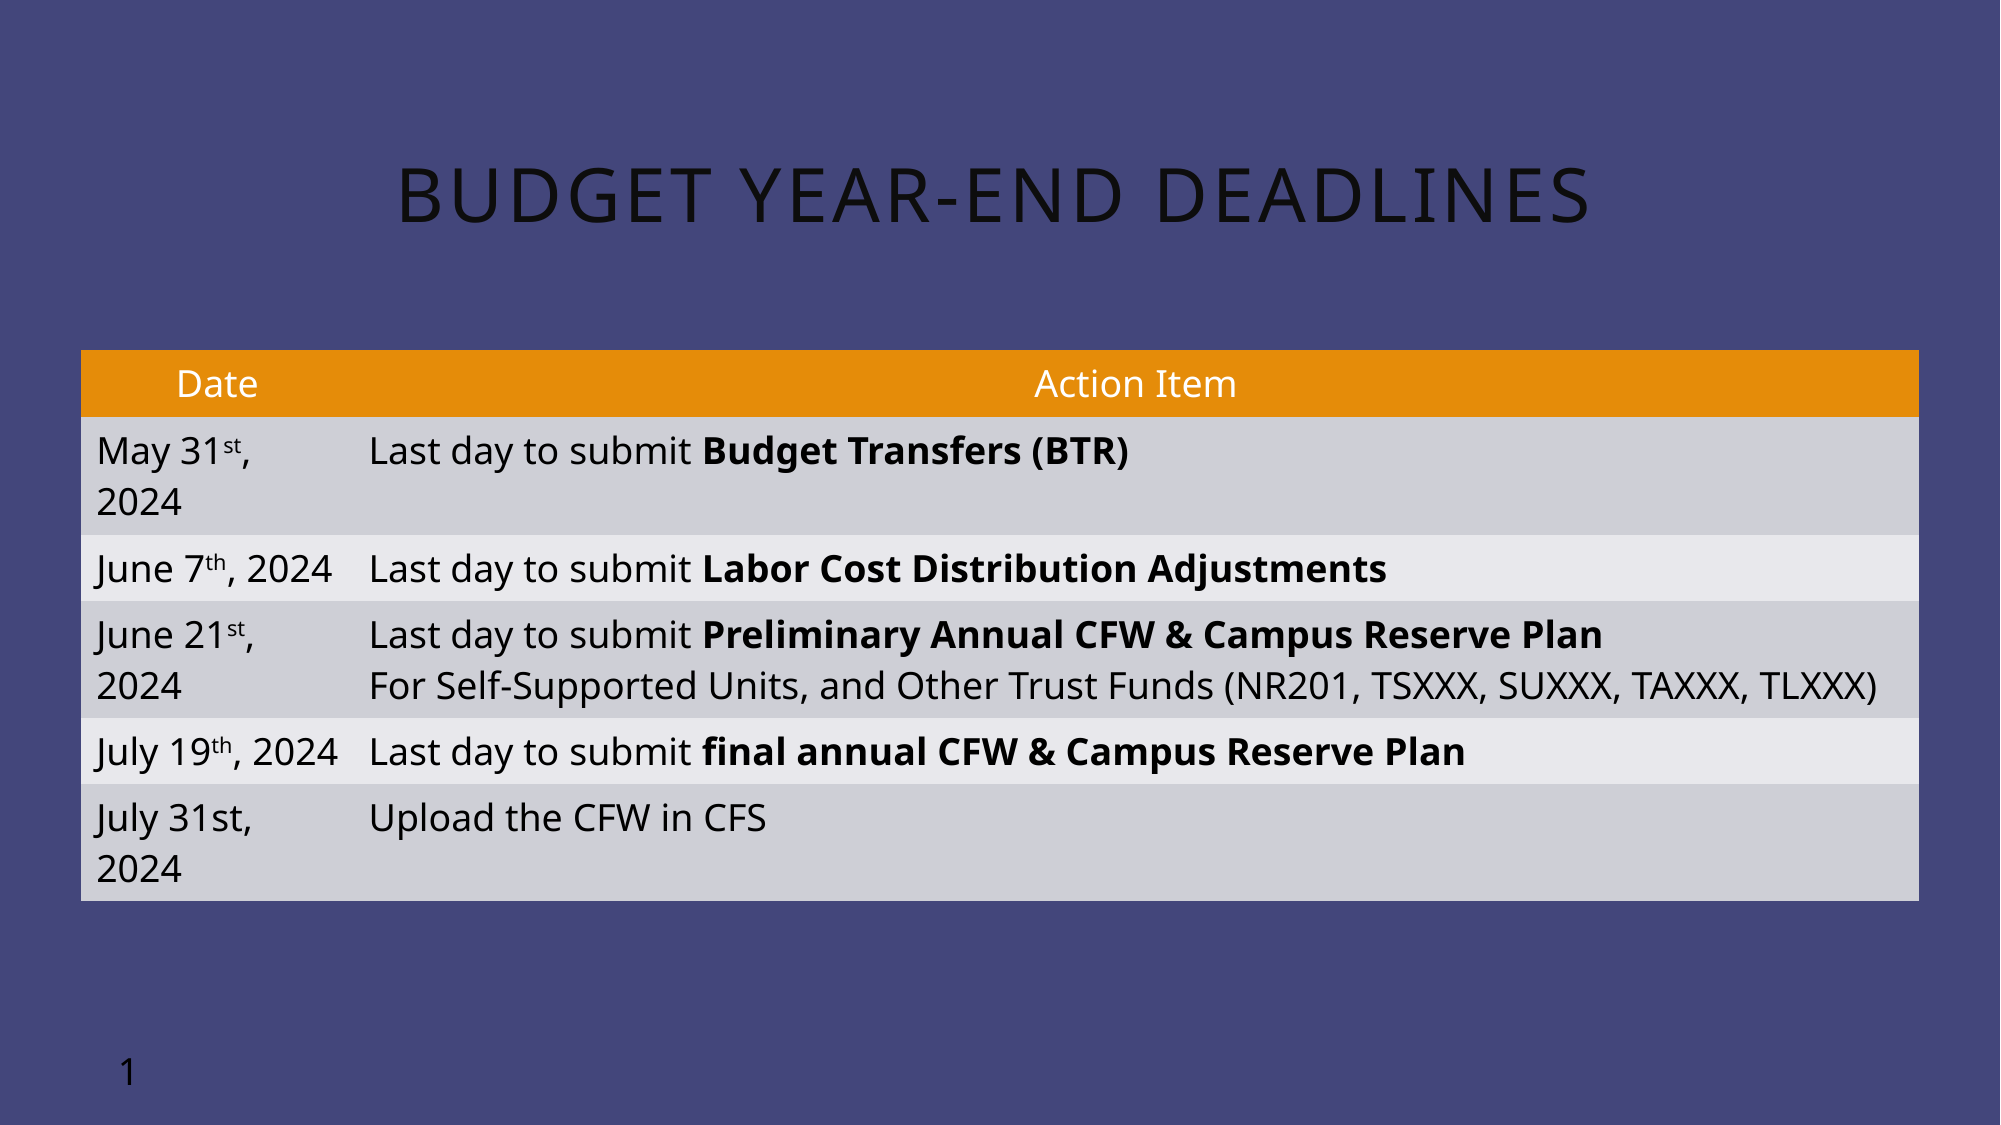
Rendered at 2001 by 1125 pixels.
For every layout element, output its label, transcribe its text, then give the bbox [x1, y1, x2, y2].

table_header Action Item [354, 350, 1919, 417]
table_cell Upload the CFW in CFS [354, 784, 1919, 901]
slide_number 1 [103, 1040, 153, 1100]
table_cell Last day to submit Budget Transfers (BTR) [354, 417, 1919, 535]
table_cell June 7th, 2024 [81, 535, 354, 601]
table_cell July 31st, 2024 [81, 784, 354, 901]
table_cell May 31st, 2024 [81, 417, 354, 535]
table_cell Last day to submit final annual CFW & Campus Reserve Plan [354, 718, 1919, 784]
title Budget Year-End Deadlines [271, 103, 1716, 294]
table_cell Last day to submit Labor Cost Distribution Adjustments [354, 535, 1919, 601]
table_cell July 19th, 2024 [81, 718, 354, 784]
table_cell Last day to submit Preliminary Annual CFW & Campus Reserve Plan For Self-Supported Units, and Other Trust Funds (NR201, TSXXX, SUXXX, TAXXX, TLXXX) [354, 601, 1919, 718]
table_cell June 21st, 2024 [81, 601, 354, 718]
table_header Date [81, 350, 354, 417]
